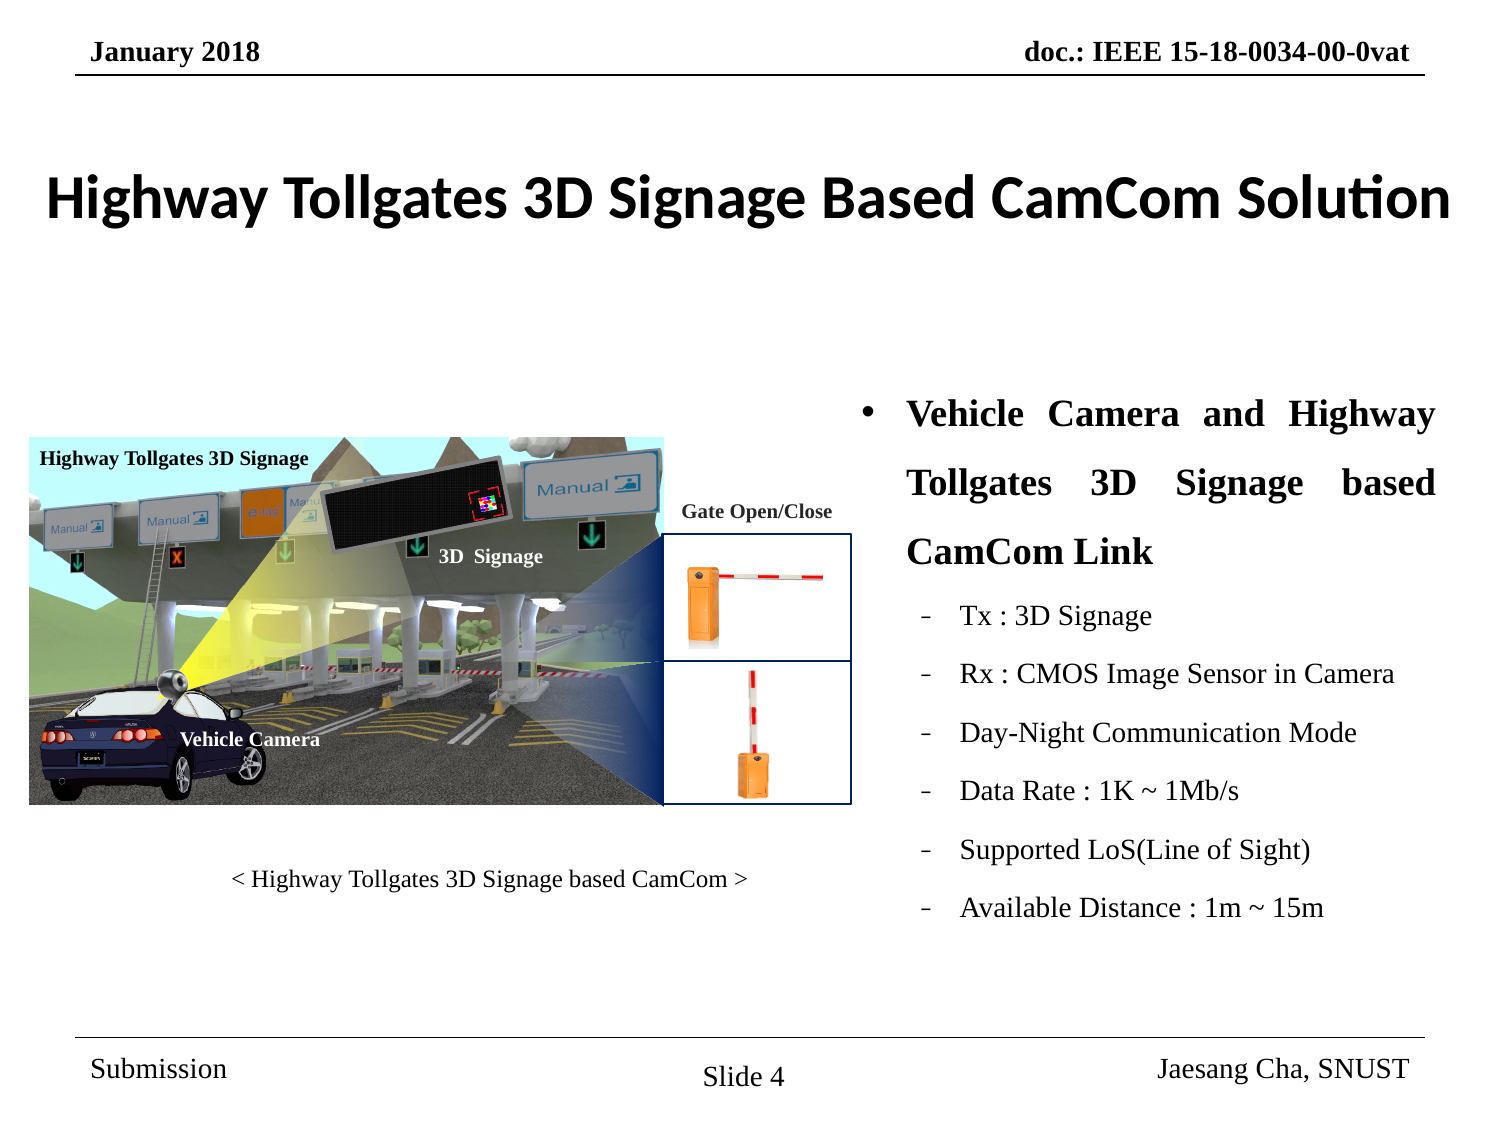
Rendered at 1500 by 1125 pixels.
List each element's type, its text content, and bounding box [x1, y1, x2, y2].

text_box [735, 668, 770, 801]
text_box Slide 4 [687, 1049, 801, 1100]
text_box < Highway Tollgates 3D Signage based CamCom > [216, 854, 780, 900]
picture [684, 561, 826, 650]
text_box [24, 437, 664, 805]
text_box Highway Tollgates 3D Signage Based CamCom Solution [0, 137, 1500, 250]
text_box [667, 659, 853, 806]
text_box Gate Open/Close [668, 489, 863, 530]
text_box Vehicle Camera and Highway Tollgates 3D Signage based CamCom Link Tx : 3D Signage Rx : CMOS Image Sensor in Camera Day-Night Communication Mode Data Rate : 1K ~ 1Mb/s Supported LoS(Line of Sight) Available Distance : 1m ~ 15m [846, 357, 1452, 941]
text_box [668, 532, 853, 659]
